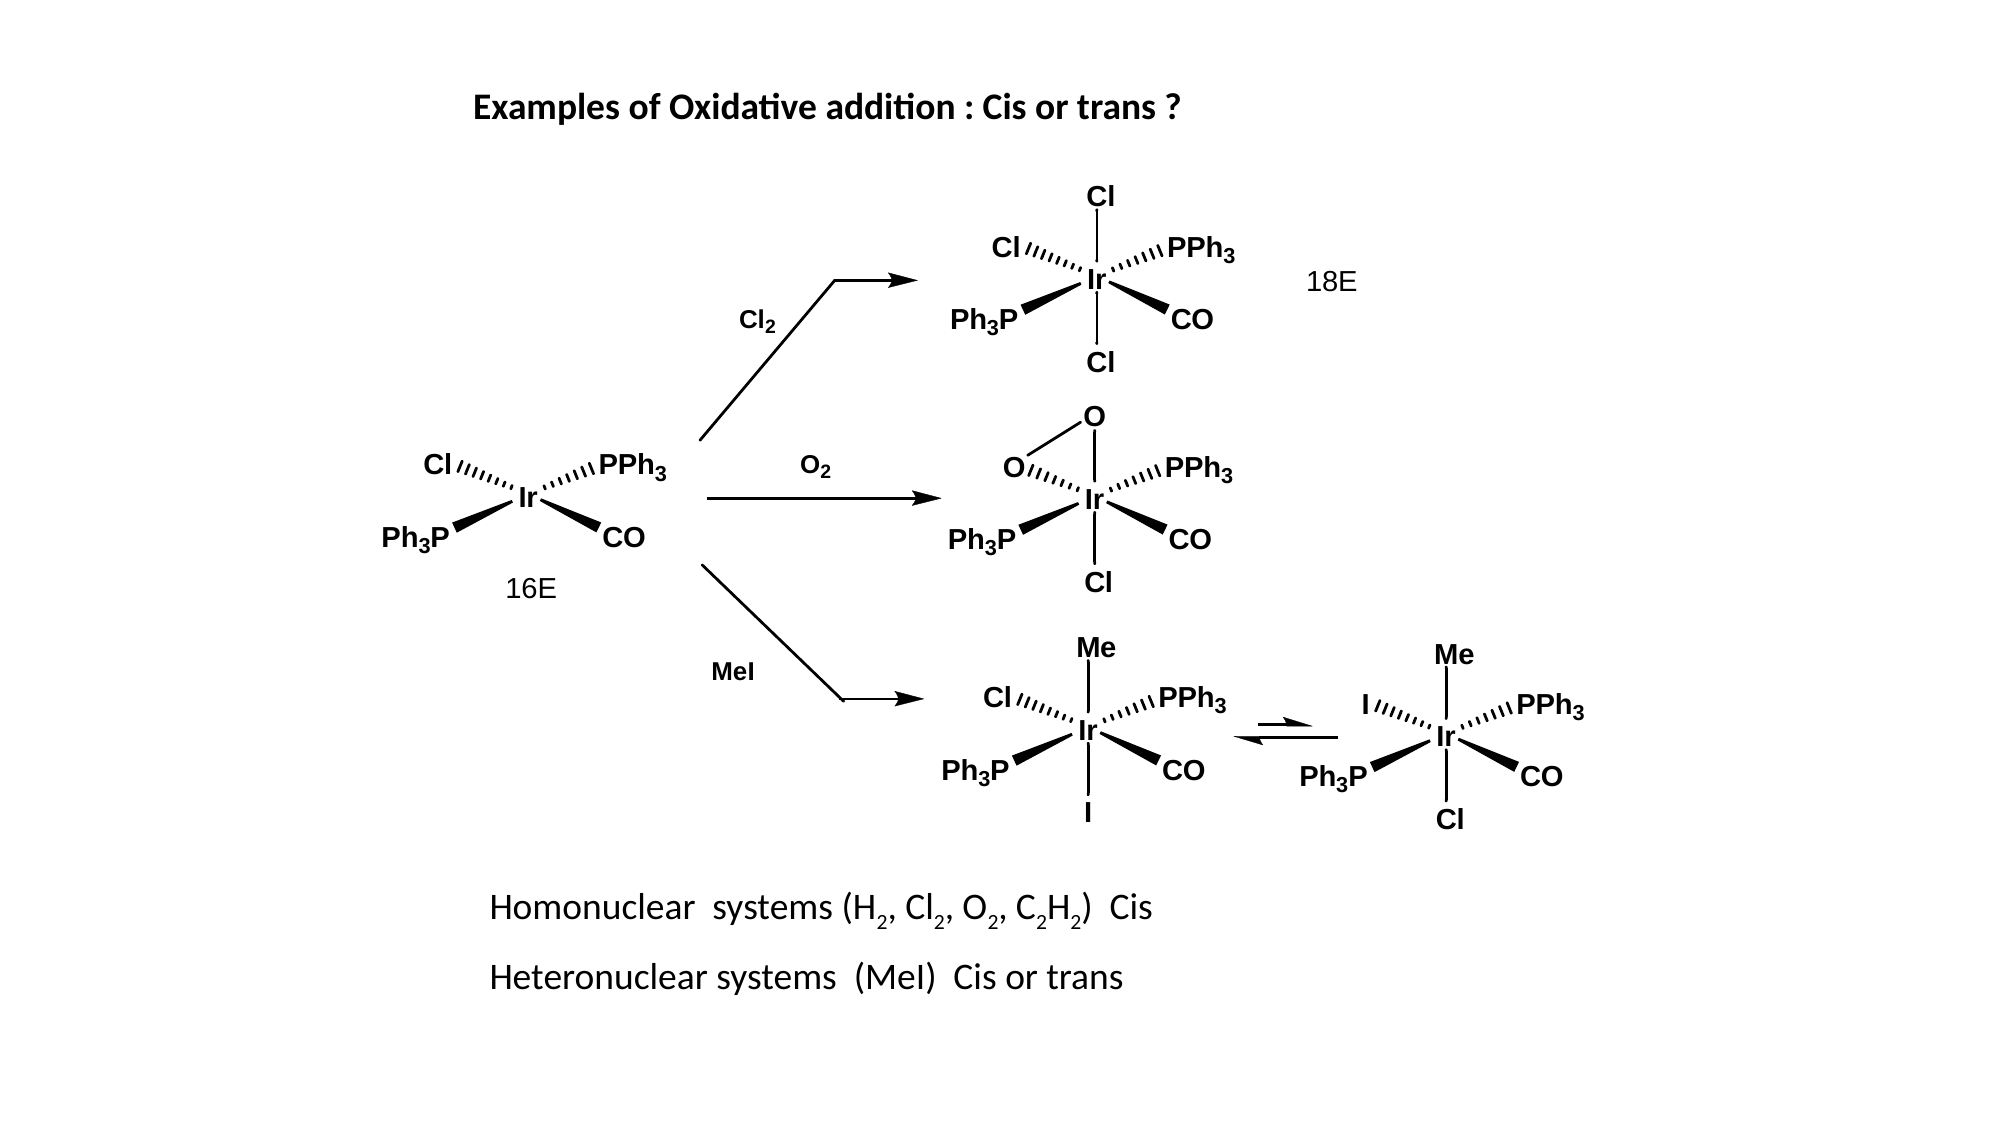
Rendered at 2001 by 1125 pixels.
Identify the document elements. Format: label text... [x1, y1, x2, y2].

text_box Homonuclear systems (H2, Cl2, O2, C2H2) Cis Heteronuclear systems (MeI) Cis or trans [474, 874, 1463, 1005]
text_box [375, 174, 1600, 838]
text_box Examples of Oxidative addition : Cis or trans ? [449, 74, 1438, 135]
